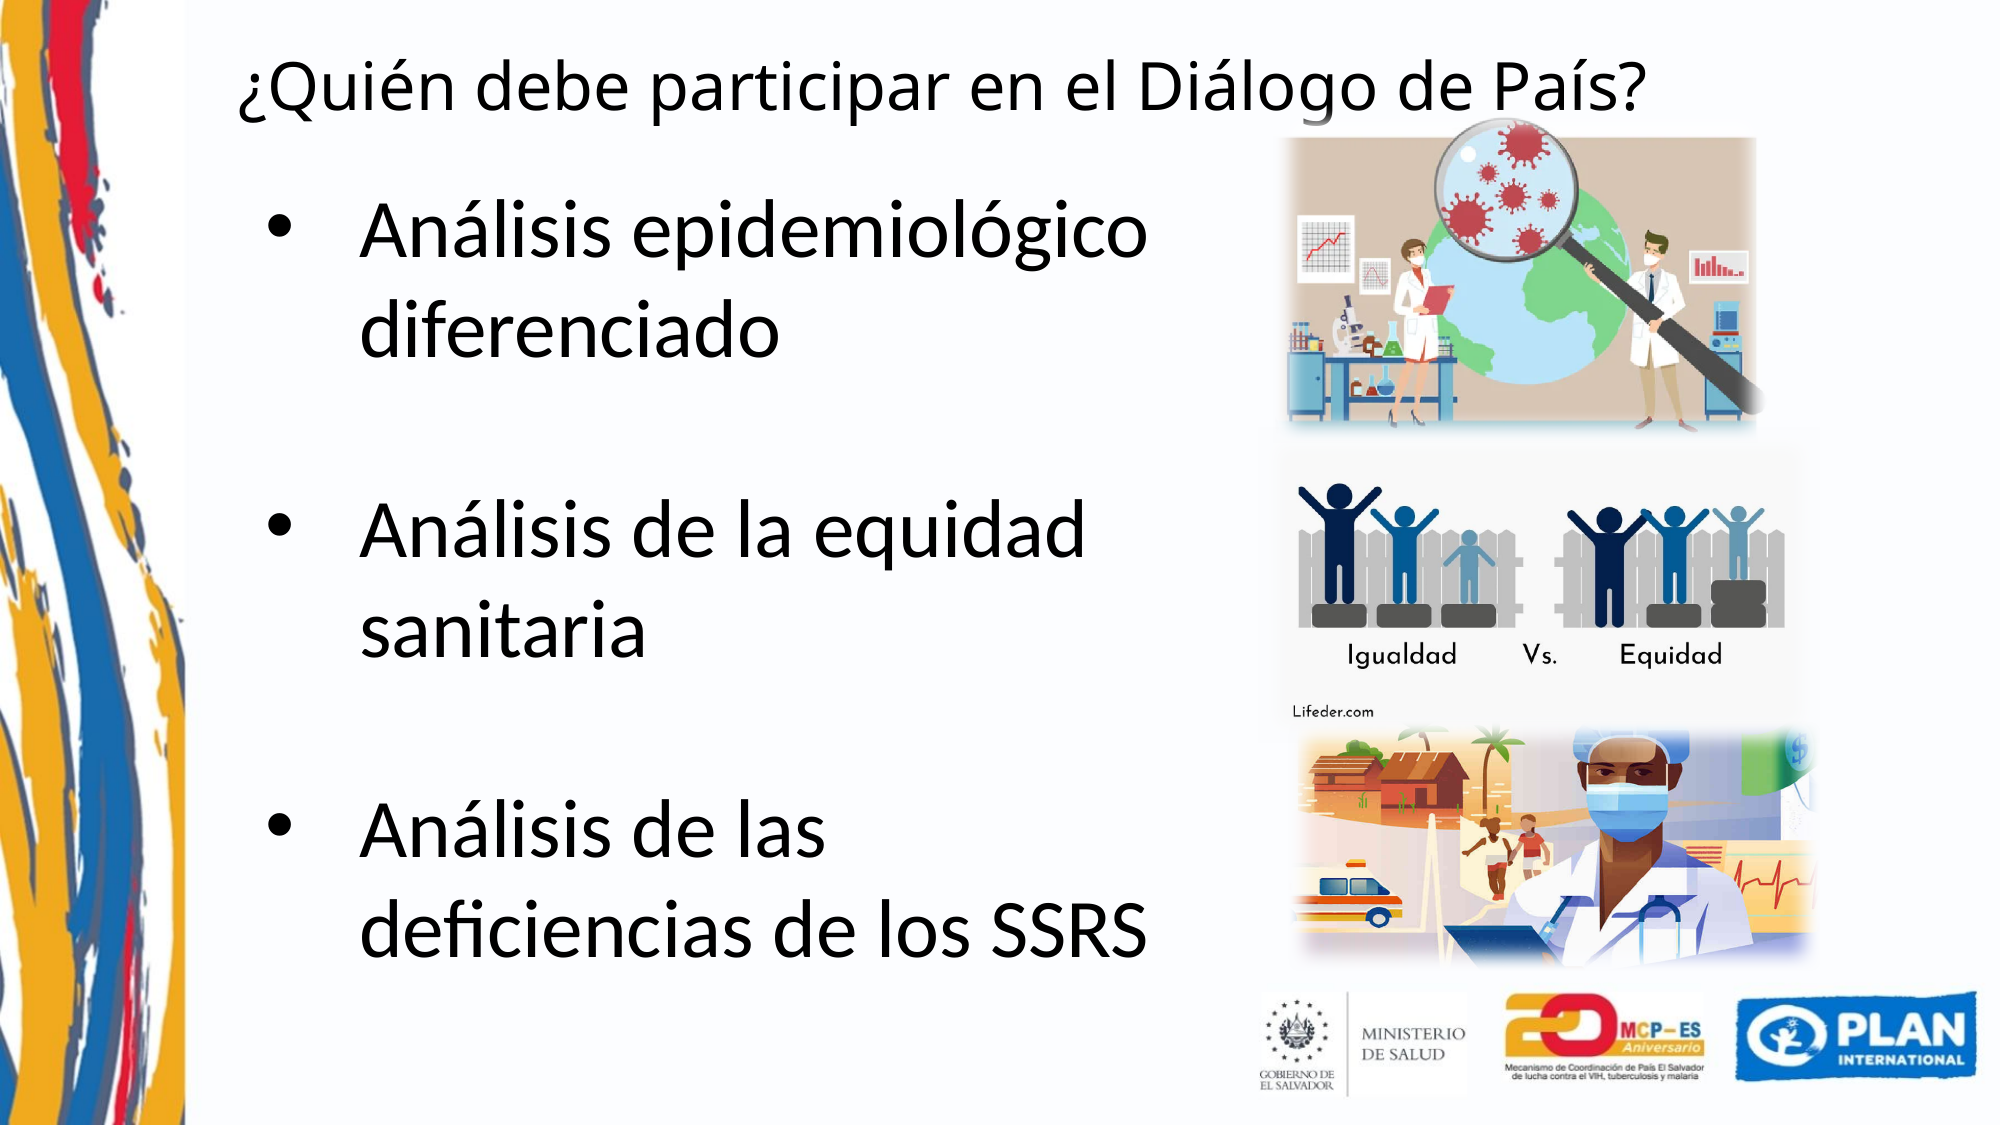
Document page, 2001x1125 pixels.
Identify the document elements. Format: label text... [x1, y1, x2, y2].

picture [0, 0, 2001, 1125]
text_box Análisis epidemiológico diferenciado Análisis de la equidad sanitaria Análisis de las deficiencias de los SSRS [250, 166, 1221, 982]
text_box ¿Quién debe participar en el Diálogo de País? [89, 35, 1835, 131]
